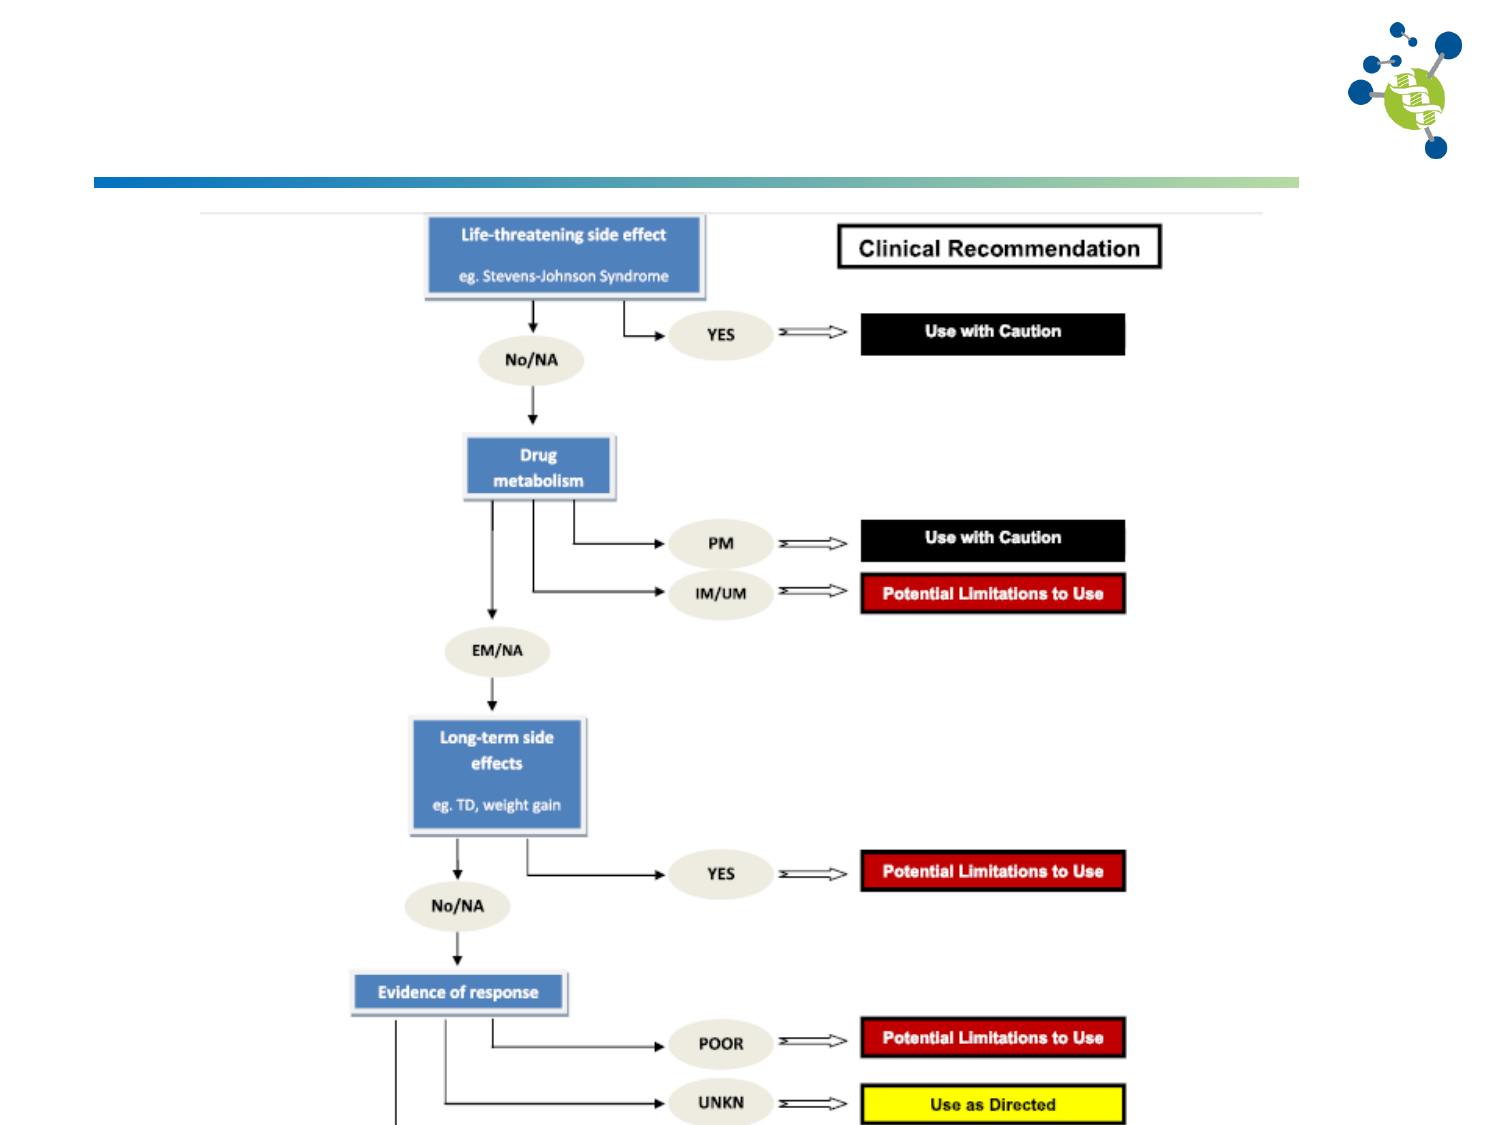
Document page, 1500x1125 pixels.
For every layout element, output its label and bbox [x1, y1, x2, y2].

picture [199, 212, 1263, 1125]
picture [1347, 22, 1462, 159]
text_box [90, 173, 1303, 192]
